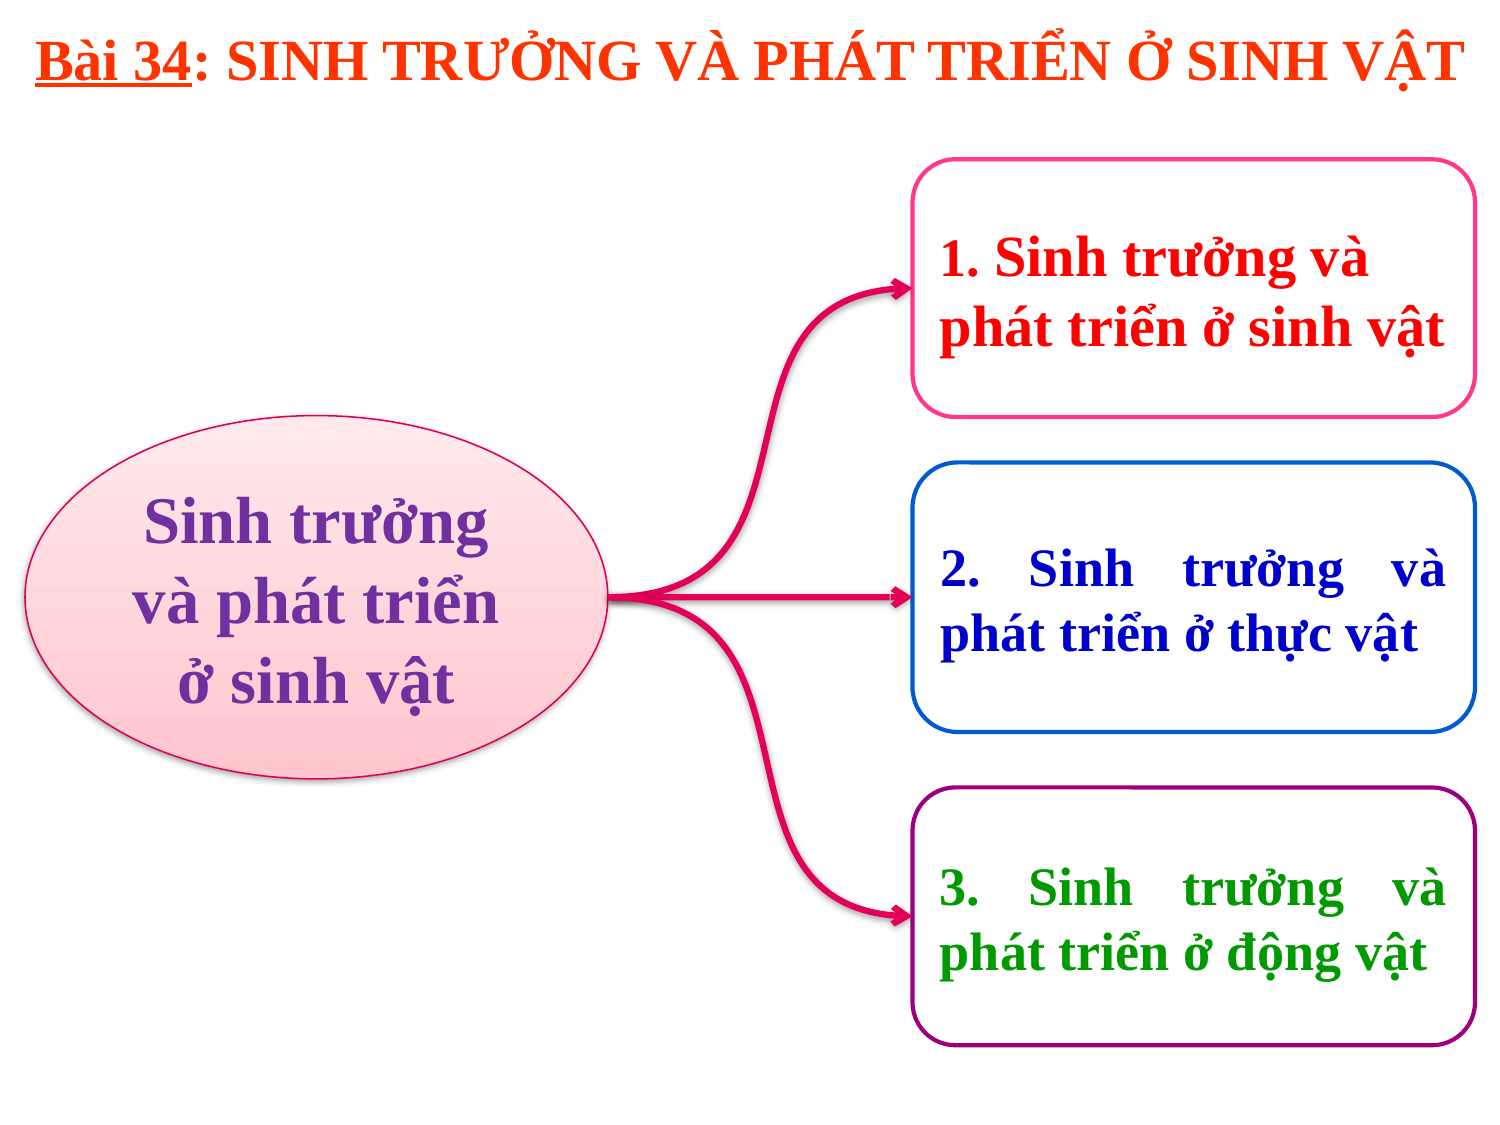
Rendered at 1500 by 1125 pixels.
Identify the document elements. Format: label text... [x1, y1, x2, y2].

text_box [607, 287, 913, 596]
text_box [607, 596, 913, 917]
text_box 2. Sinh trưởng và phát triển ở thực vật [916, 460, 1478, 735]
text_box 1. Sinh trưởng và phát triển ở sinh vật [910, 157, 1478, 420]
text_box Bài 34: SINH TRƯỞNG VÀ PHÁT TRIỂN Ở SINH VẬT [0, 14, 1500, 99]
text_box 3. Sinh trưởng và phát triển ở động vật [910, 785, 1478, 1048]
text_box Sinh trưởng và phát triển ở sinh vật [24, 414, 602, 780]
